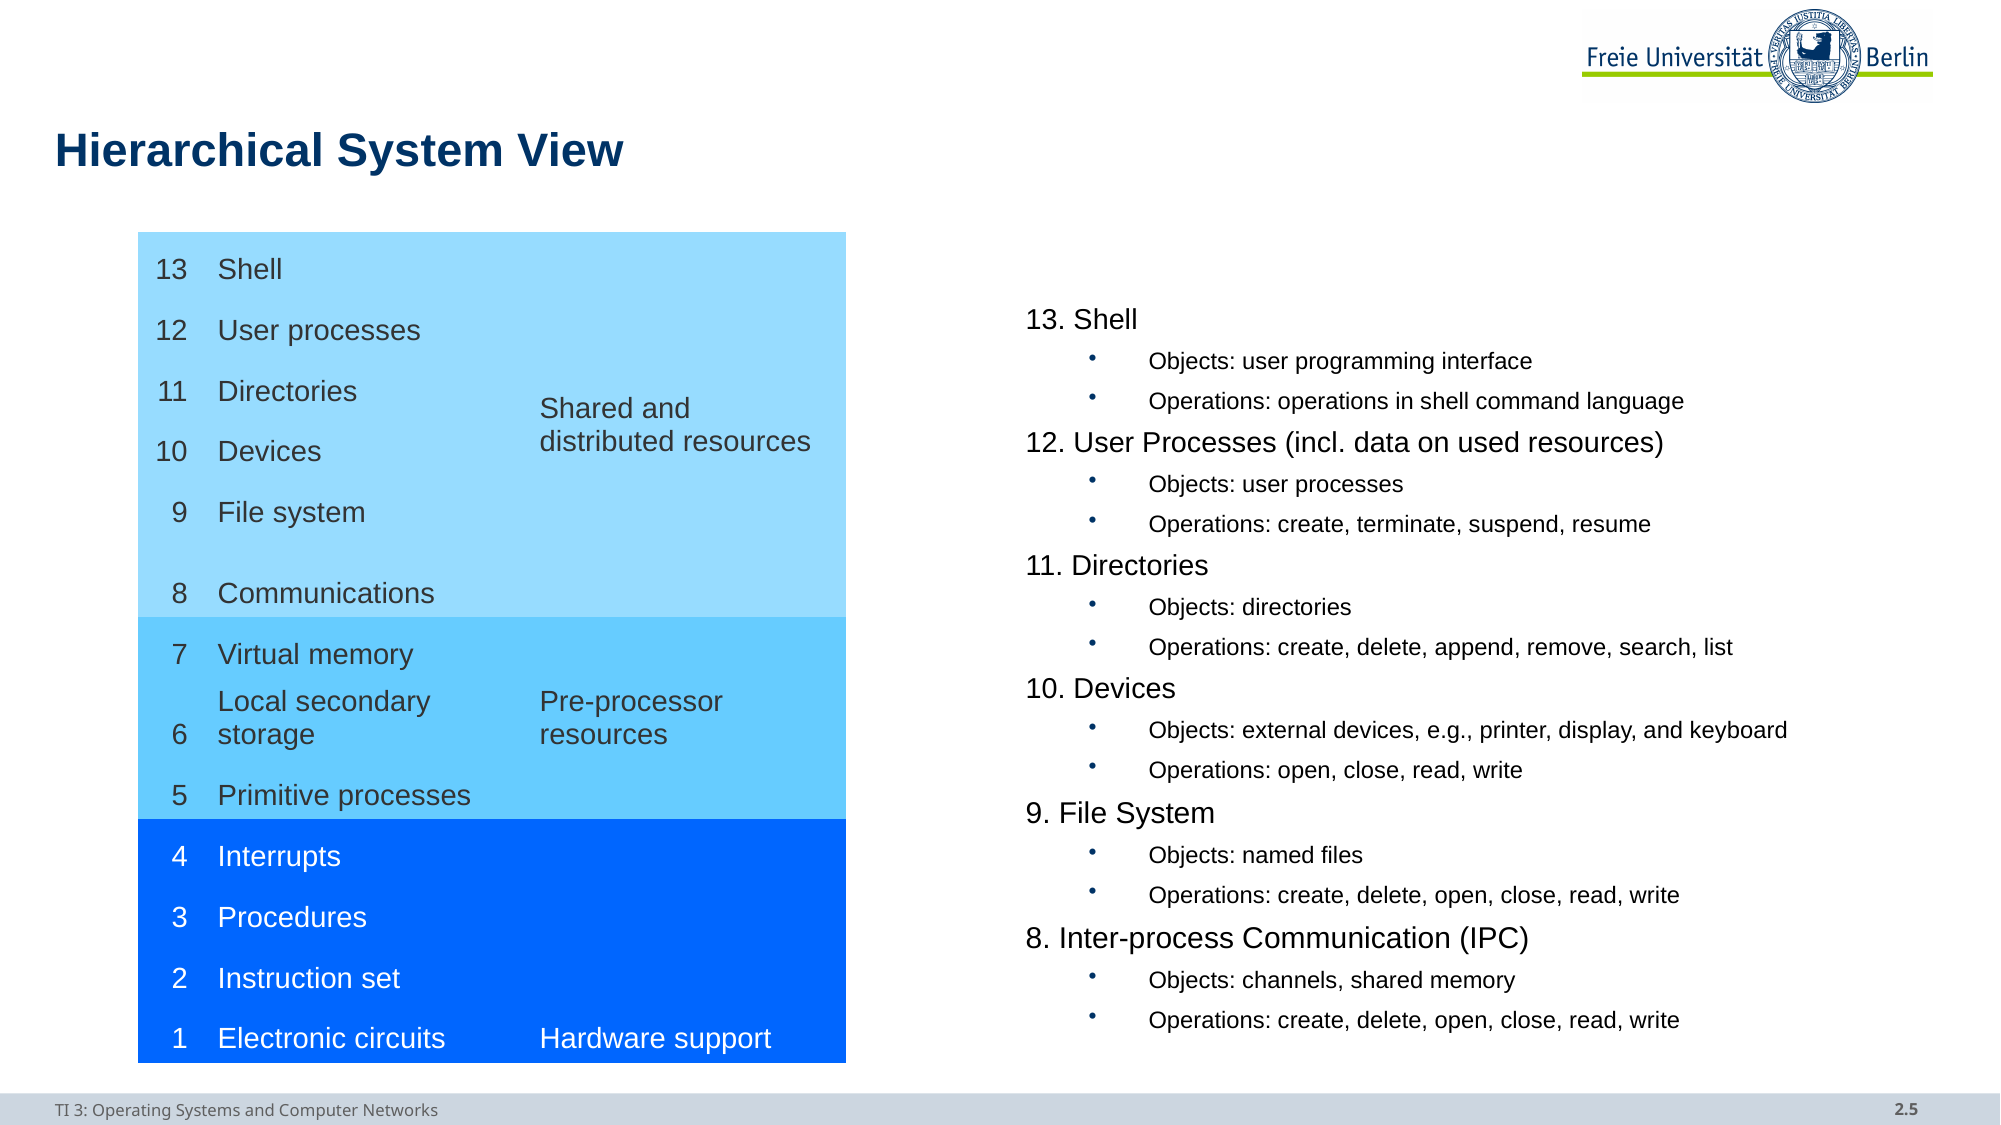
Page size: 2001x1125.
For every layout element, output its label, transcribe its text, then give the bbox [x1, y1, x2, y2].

table_header 13 [138, 232, 203, 293]
table_cell Communications [203, 536, 525, 617]
table_cell 10 [138, 415, 203, 476]
title Hierarchical System View [54, 117, 1946, 188]
table_cell 2 [138, 941, 203, 1002]
table_cell Local secondary storage [203, 678, 525, 759]
table_cell 6 [138, 678, 203, 759]
table_cell 1 [138, 1002, 203, 1063]
list 13. Shell Objects: user programming interface Operations: operations in shell command language 12. User Processes (incl. data on used resources) Objects: user processes Operations: create, terminate, suspend, resume 11. Directories Objects: directories Operations: create, delete, append, remove, search, list 10. Devices Objects: external devices, e.g., printer, display, and keyboard Operations: open, close, read, write 9. File System Objects: named files Operations: create, delete, open, close, read, write 8. Inter-process Communication (IPC) Objects: channels, shared memory Operations: create, delete, open, close, read, write [1016, 296, 1946, 1037]
table_header Shell [203, 232, 525, 293]
table_cell Primitive processes [203, 759, 525, 819]
table_cell Pre-processor resources [525, 617, 846, 819]
table_cell Directories [203, 354, 525, 415]
table_cell Instruction set [203, 941, 525, 1002]
table_cell 12 [138, 293, 203, 354]
footer TI 3: Operating Systems and Computer Networks [54, 1091, 1363, 1125]
table_cell Virtual memory [203, 617, 525, 678]
table_cell Interrupts [203, 819, 525, 880]
table_cell 7 [138, 617, 203, 678]
table_header Shared and distributed resources [525, 232, 846, 617]
table_cell 8 [138, 536, 203, 617]
table_cell Hardware support [525, 819, 846, 1063]
table_cell 3 [138, 880, 203, 941]
table_cell 5 [138, 759, 203, 819]
table_cell User processes [203, 293, 525, 354]
table_cell 4 [138, 819, 203, 880]
table_cell Electronic circuits [203, 1002, 525, 1063]
table_cell File system [203, 476, 525, 536]
table_cell Procedures [203, 880, 525, 941]
table_cell 11 [138, 354, 203, 415]
picture [1582, 9, 1933, 103]
table_cell Devices [203, 415, 525, 476]
table_cell 9 [138, 476, 203, 536]
